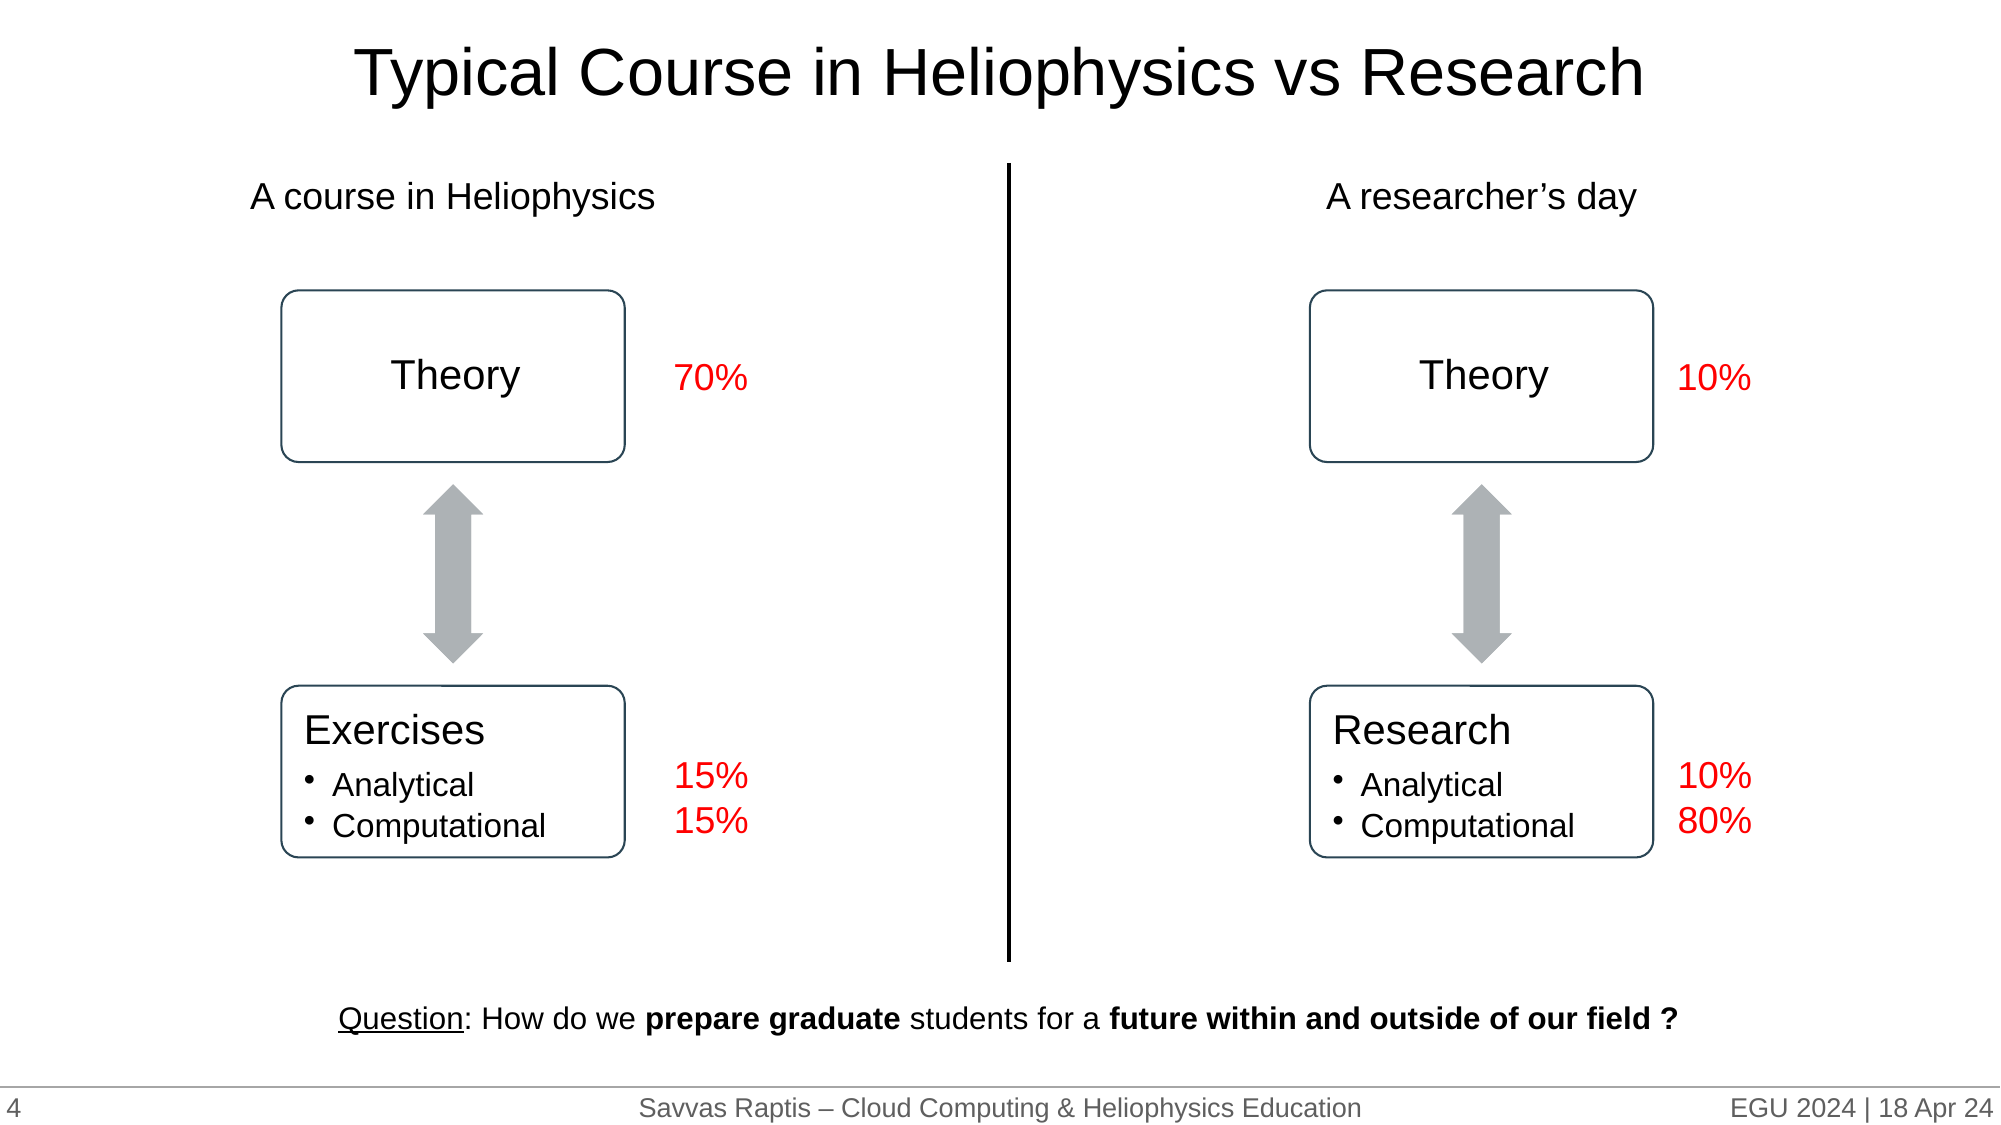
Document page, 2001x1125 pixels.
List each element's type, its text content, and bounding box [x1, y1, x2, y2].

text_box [232, 129, 765, 1019]
title Typical Course in Heliophysics vs Research [94, 7, 1906, 130]
text_box Question: How do we prepare graduate students for a future within and outside of our field ? [319, 990, 1699, 1043]
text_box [1282, 129, 1769, 1019]
